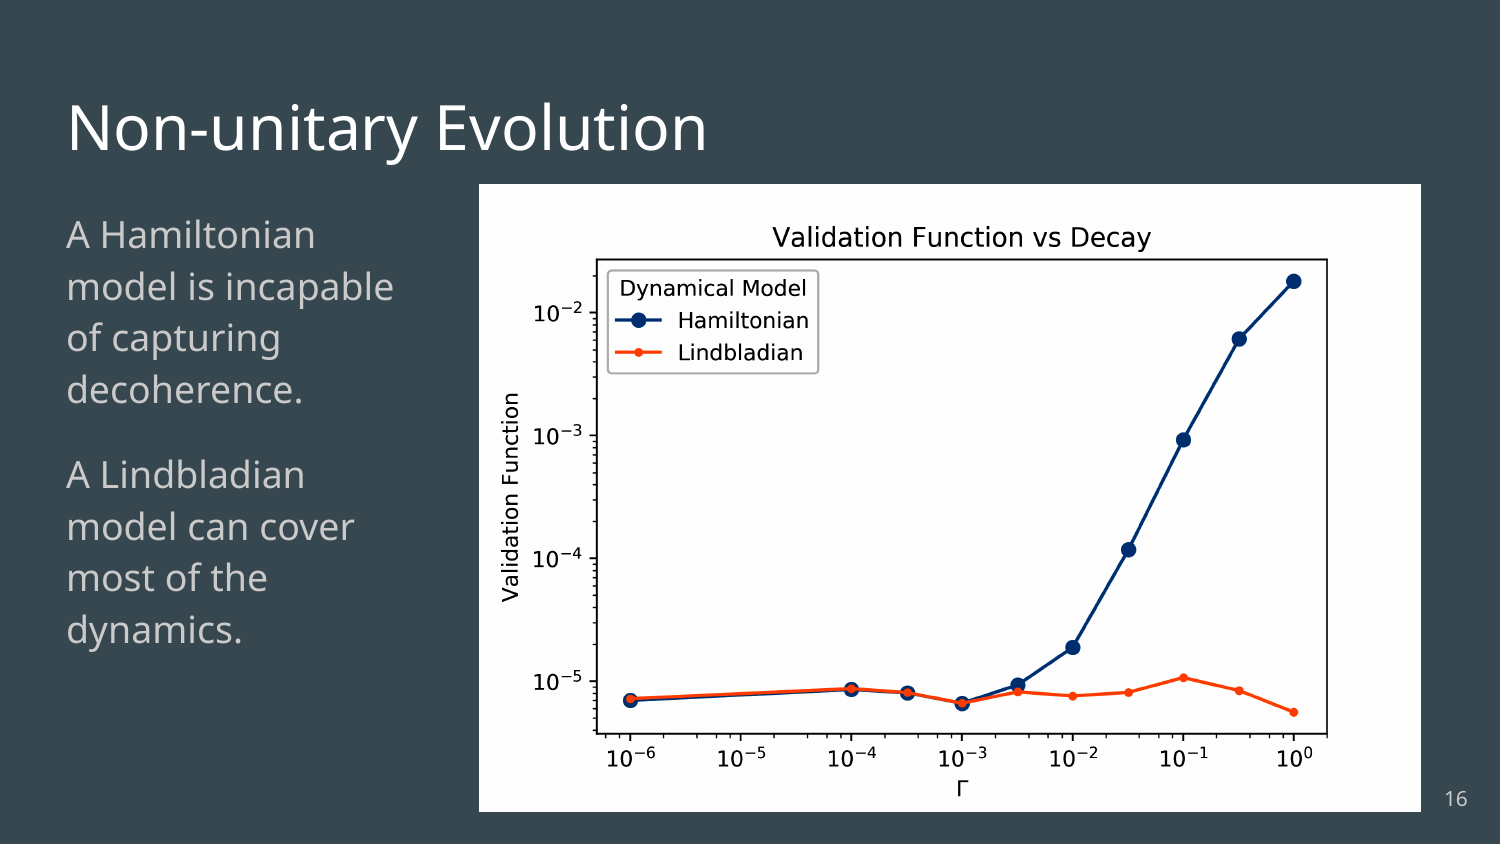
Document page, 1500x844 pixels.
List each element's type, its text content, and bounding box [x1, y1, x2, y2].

title Non-unitary Evolution [51, 72, 1449, 167]
slide_number ‹#› [1392, 767, 1483, 833]
picture [479, 184, 1421, 812]
list A Hamiltonian model is incapable of capturing decoherence. A Lindbladian model can cover most of the dynamics. [51, 189, 422, 750]
